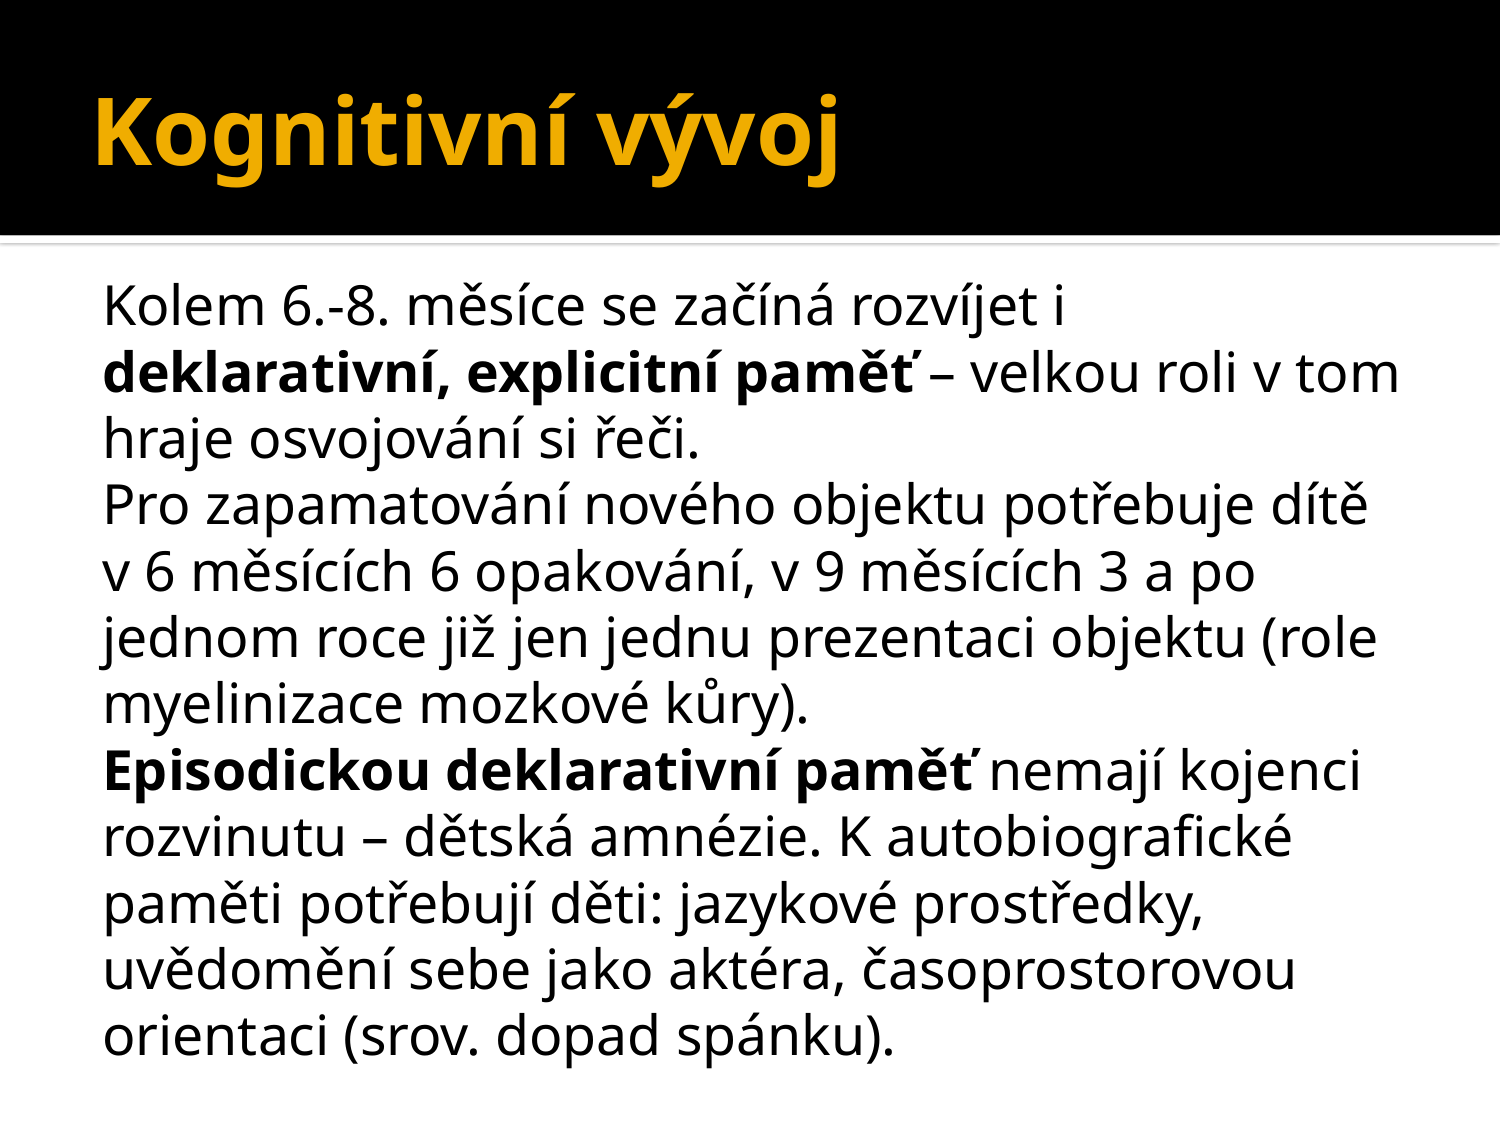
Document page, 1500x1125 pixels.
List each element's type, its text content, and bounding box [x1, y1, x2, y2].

list Kolem 6.-8. měsíce se začíná rozvíjet i deklarativní, explicitní paměť – velkou roli v tom hraje osvojování si řeči. Pro zapamatování nového objektu potřebuje dítě v 6 měsících 6 opakování, v 9 měsících 3 a po jednom roce již jen jednu prezentaci objektu (role myelinizace mozkové kůry). Episodickou deklarativní paměť nemají kojenci rozvinutu – dětská amnézie. K autobiografické paměti potřebují děti: jazykové prostředky, uvědomění sebe jako aktéra, časoprostorovou orientaci (srov. dopad spánku). [73, 255, 1424, 1083]
title Kognitivní vývoj [75, 25, 1425, 231]
